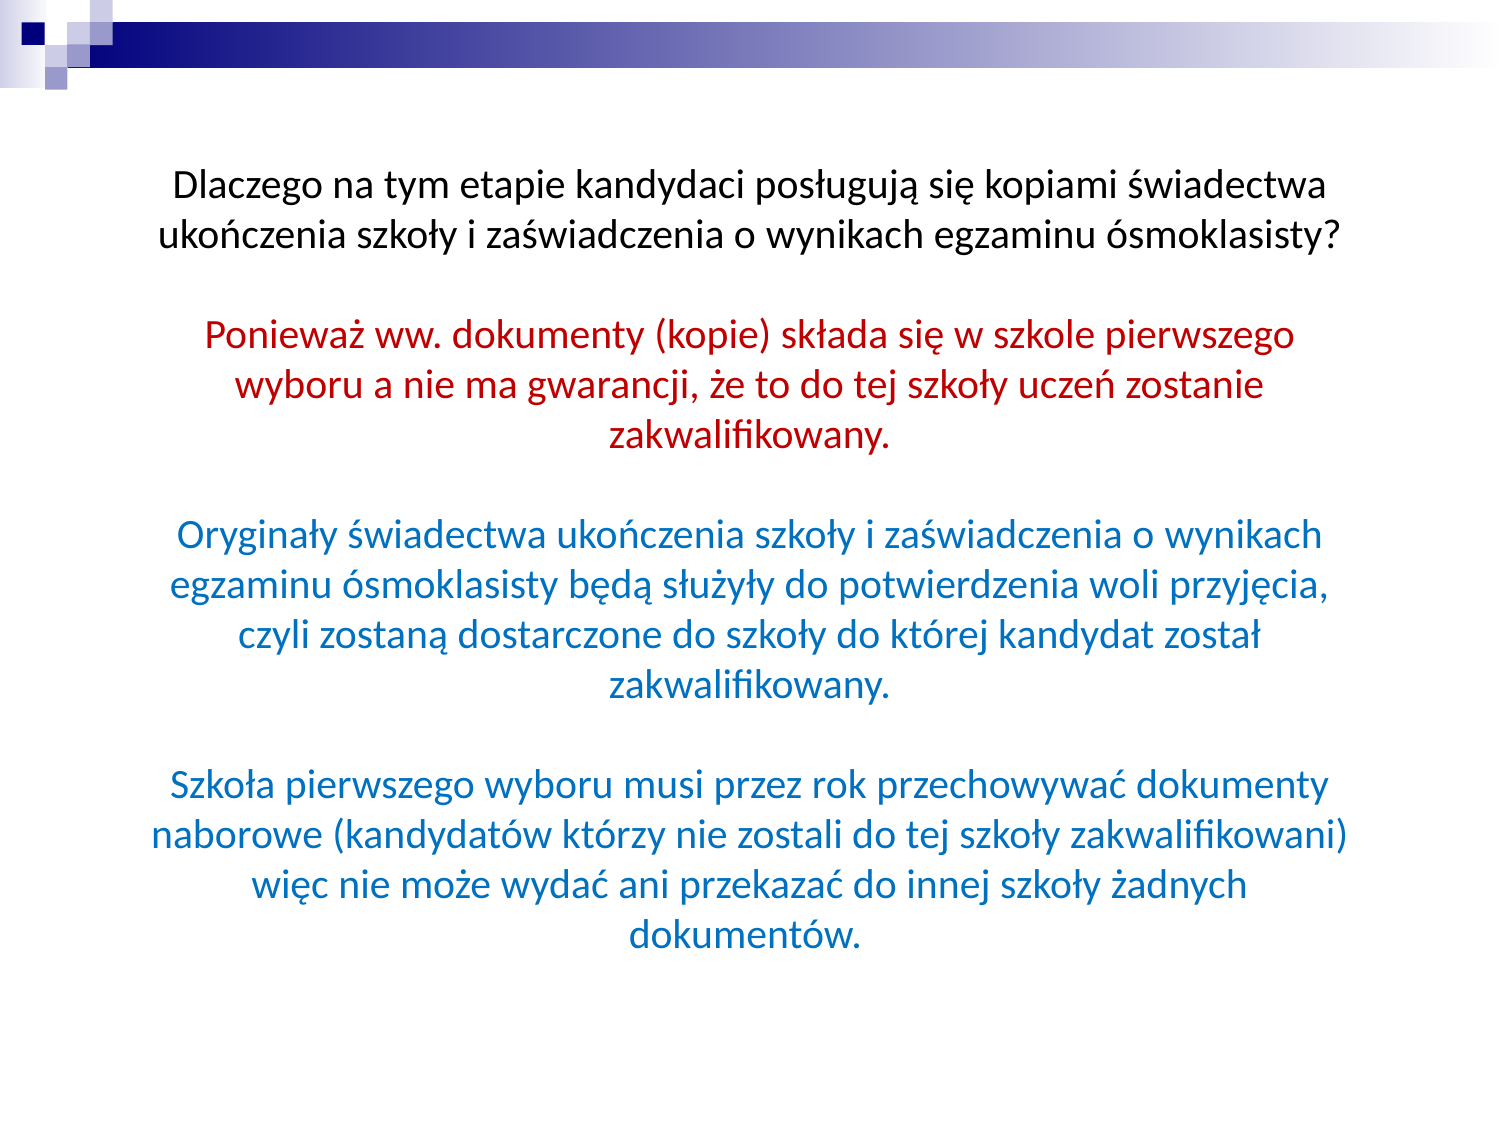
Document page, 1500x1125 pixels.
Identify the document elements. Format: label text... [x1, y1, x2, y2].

text_box Dlaczego na tym etapie kandydaci posługują się kopiami świadectwa ukończenia szkoły i zaświadczenia o wynikach egzaminu ósmoklasisty? Ponieważ ww. dokumenty (kopie) składa się w szkole pierwszego wyboru a nie ma gwarancji, że to do tej szkoły uczeń zostanie zakwalifikowany. Oryginały świadectwa ukończenia szkoły i zaświadczenia o wynikach egzaminu ósmoklasisty będą służyły do potwierdzenia woli przyjęcia, czyli zostaną dostarczone do szkoły do której kandydat został zakwalifikowany. Szkoła pierwszego wyboru musi przez rok przechowywać dokumenty naborowe (kandydatów którzy nie zostali do tej szkoły zakwalifikowani) więc nie może wydać ani przekazać do innej szkoły żadnych dokumentów. [123, 148, 1376, 1065]
